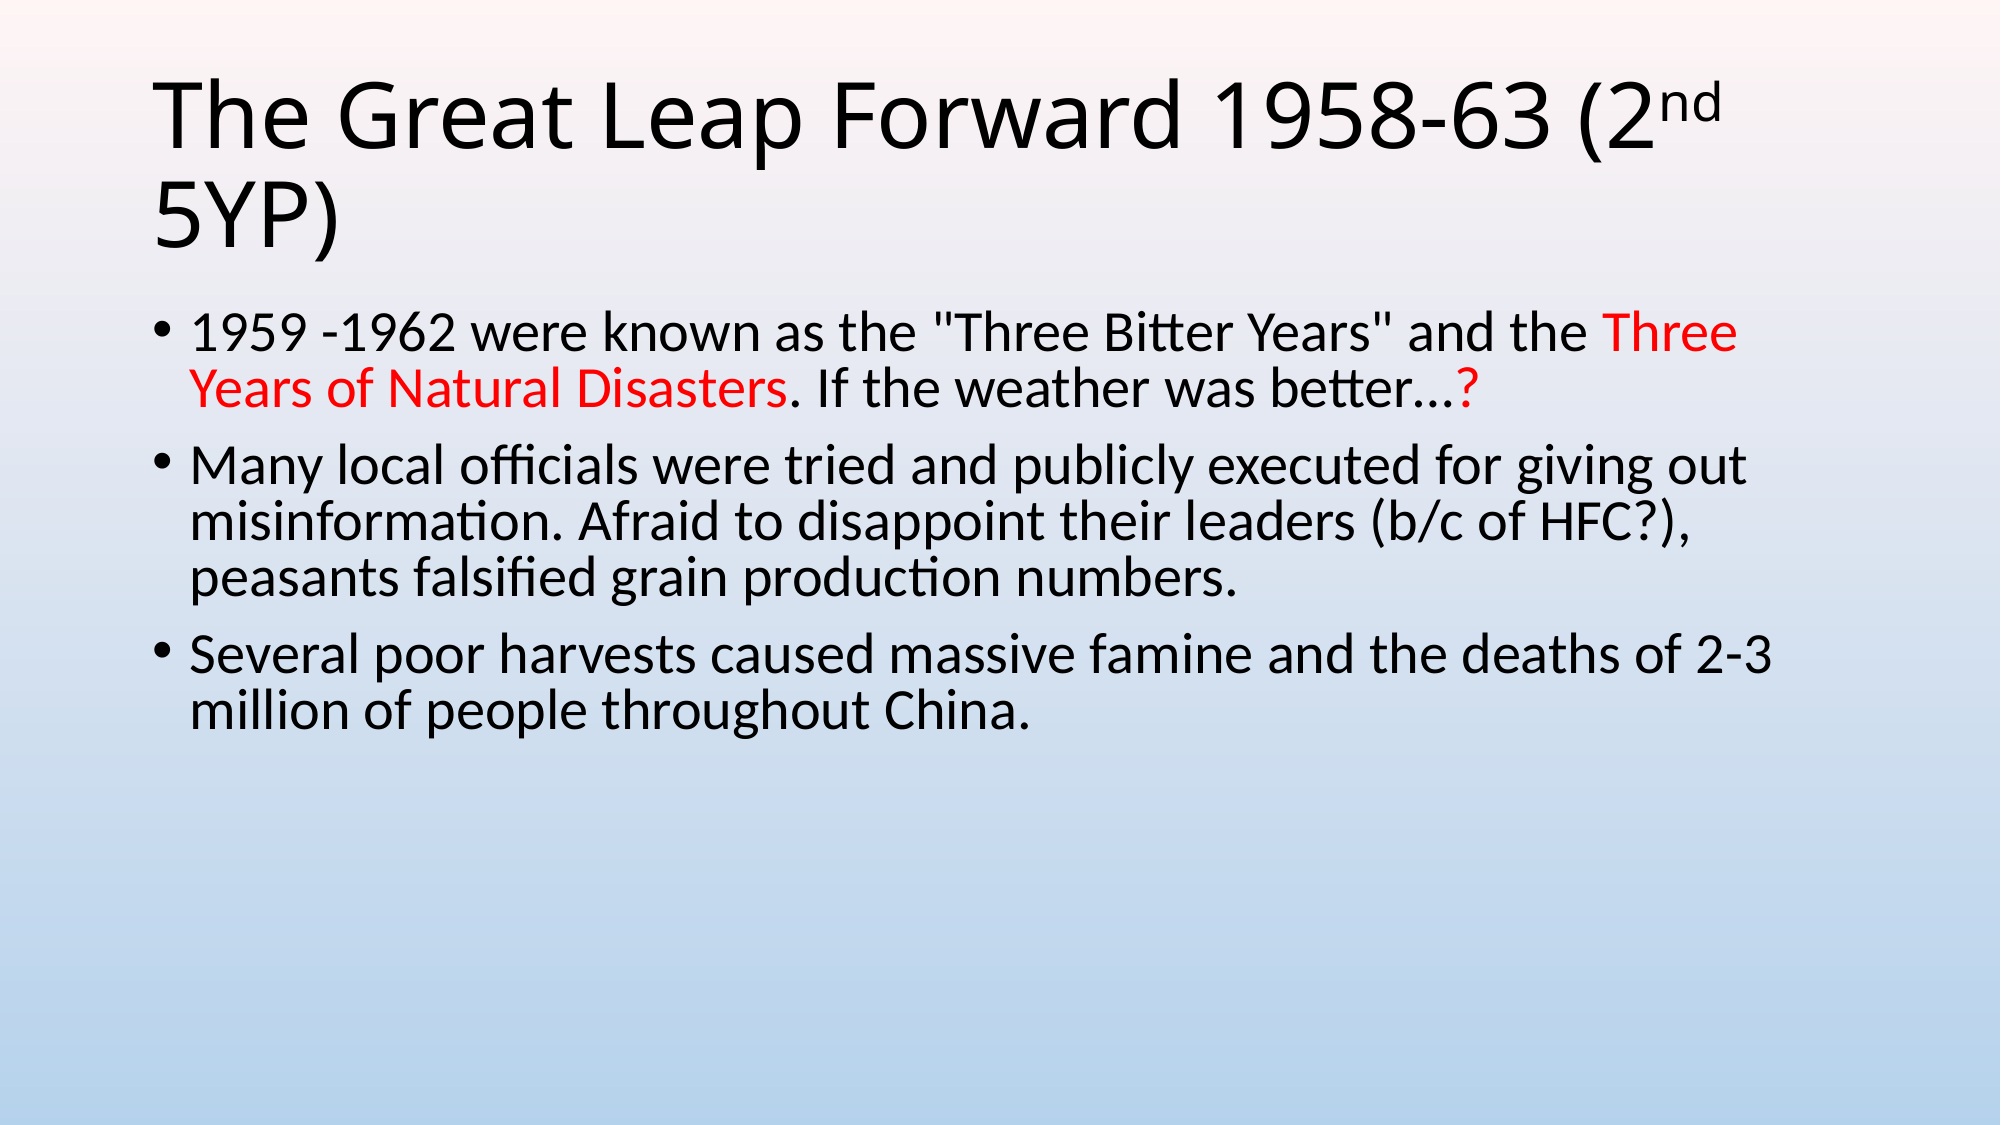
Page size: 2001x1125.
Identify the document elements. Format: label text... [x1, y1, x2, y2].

title The Great Leap Forward 1958-63 (2nd 5YP) [137, 59, 1863, 278]
list 1959 -1962 were known as the "Three Bitter Years" and the Three Years of Natural Disasters. If the weather was better…? Many local officials were tried and publicly executed for giving out misinformation. Afraid to disappoint their leaders (b/c of HFC?), peasants falsified grain production numbers. Several poor harvests caused massive famine and the deaths of 2-3 million of people throughout China. [137, 299, 1863, 1014]
